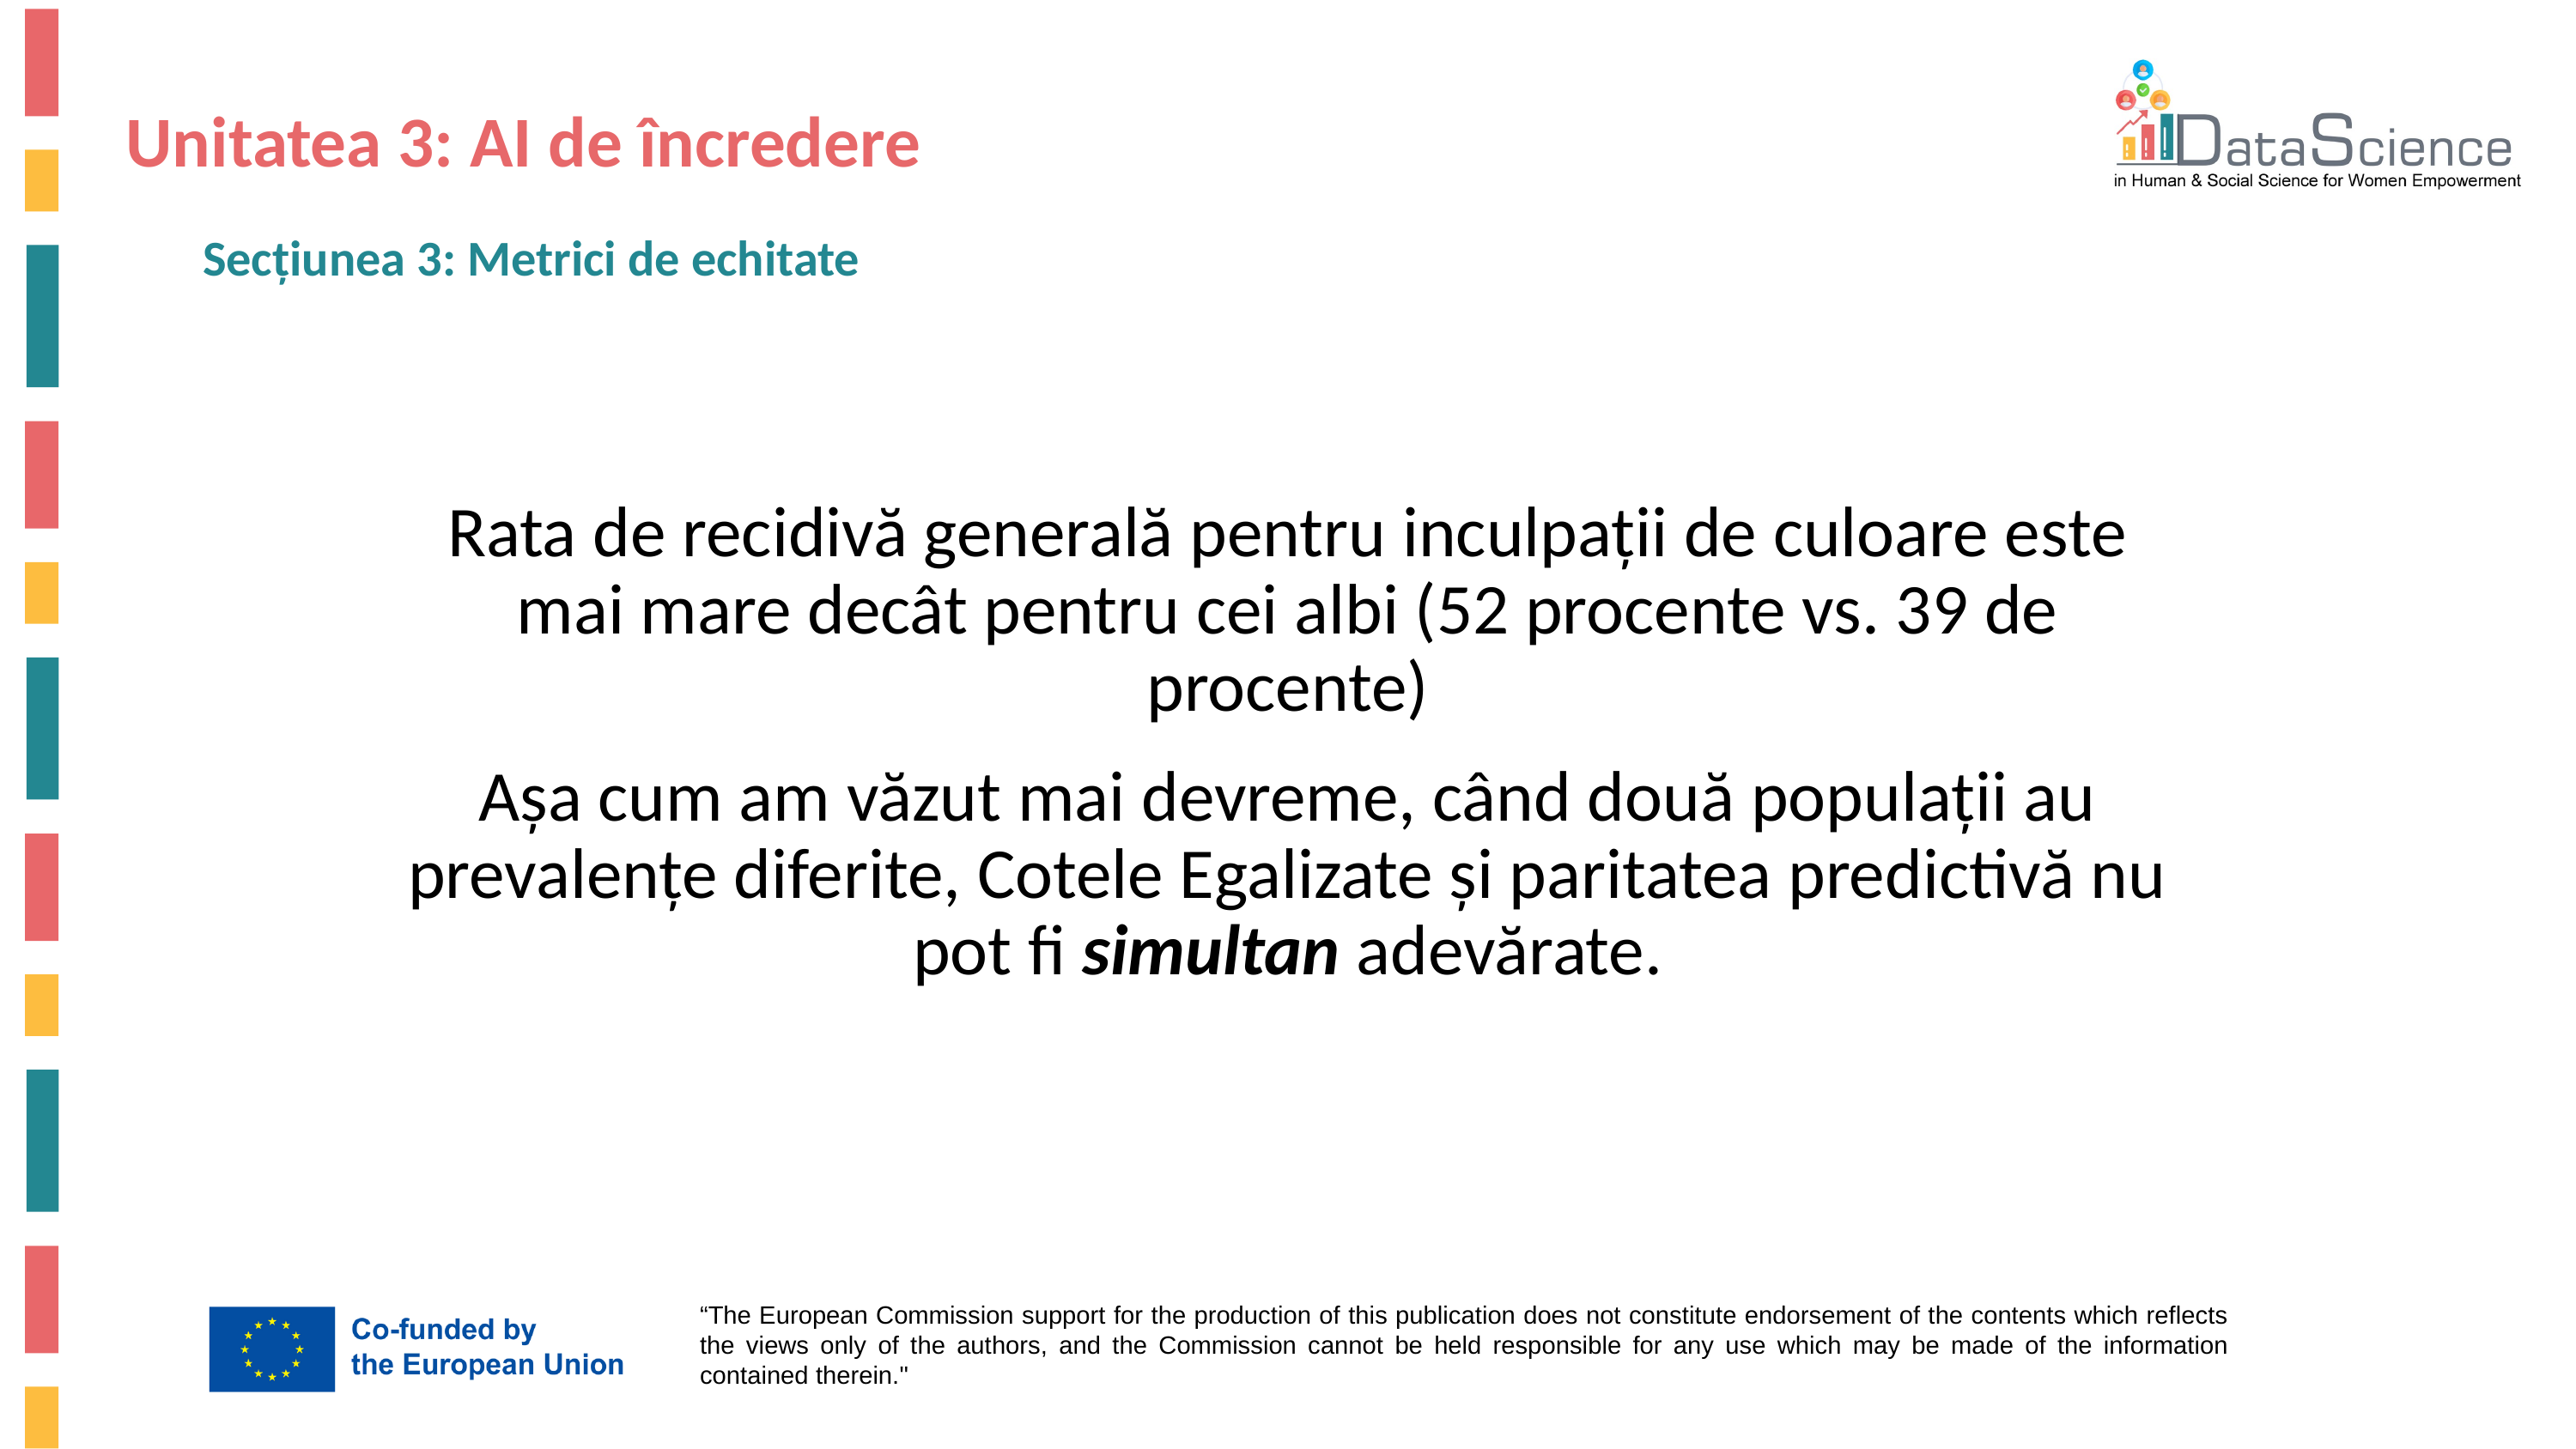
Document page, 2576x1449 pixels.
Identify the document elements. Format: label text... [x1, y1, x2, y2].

text_box Secțiunea 3: Metrici de echitate [190, 219, 1605, 293]
picture [2114, 58, 2522, 191]
picture [204, 1301, 655, 1397]
list Rata de recidivă generală pentru inculpații de culoare este mai mare decât pentru cei albi (52 procente vs. 39 de procente) Așa cum am văzut mai devreme, când două populații au prevalențe diferite, Cotele Egalizate și paritatea predictivă nu pot fi simultan adevărate. [378, 324, 2198, 1359]
title Unitatea 3: AI de încredere [112, 98, 1087, 188]
